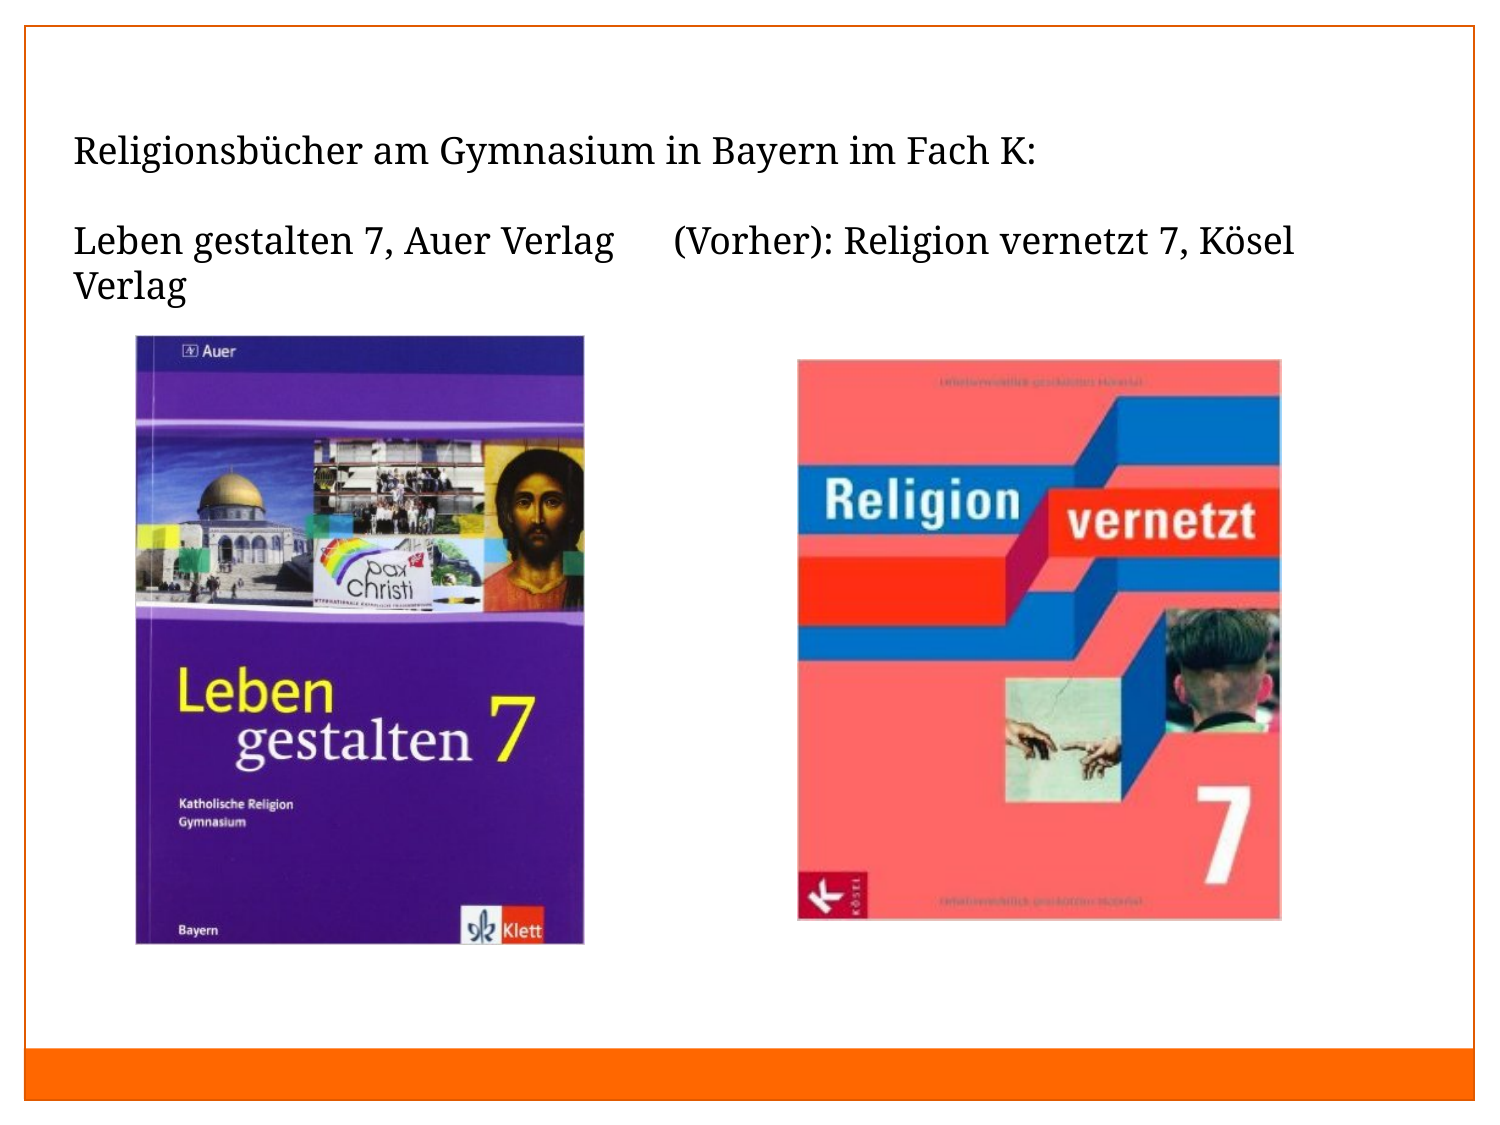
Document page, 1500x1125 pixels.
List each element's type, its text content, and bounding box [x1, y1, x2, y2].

picture [135, 335, 585, 945]
text_box Religionsbücher am Gymnasium in Bayern im Fach K: Leben gestalten 7, Auer Verlag (Vorher): Religion vernetzt 7, Kösel Verlag [58, 119, 1418, 360]
picture [796, 359, 1282, 921]
